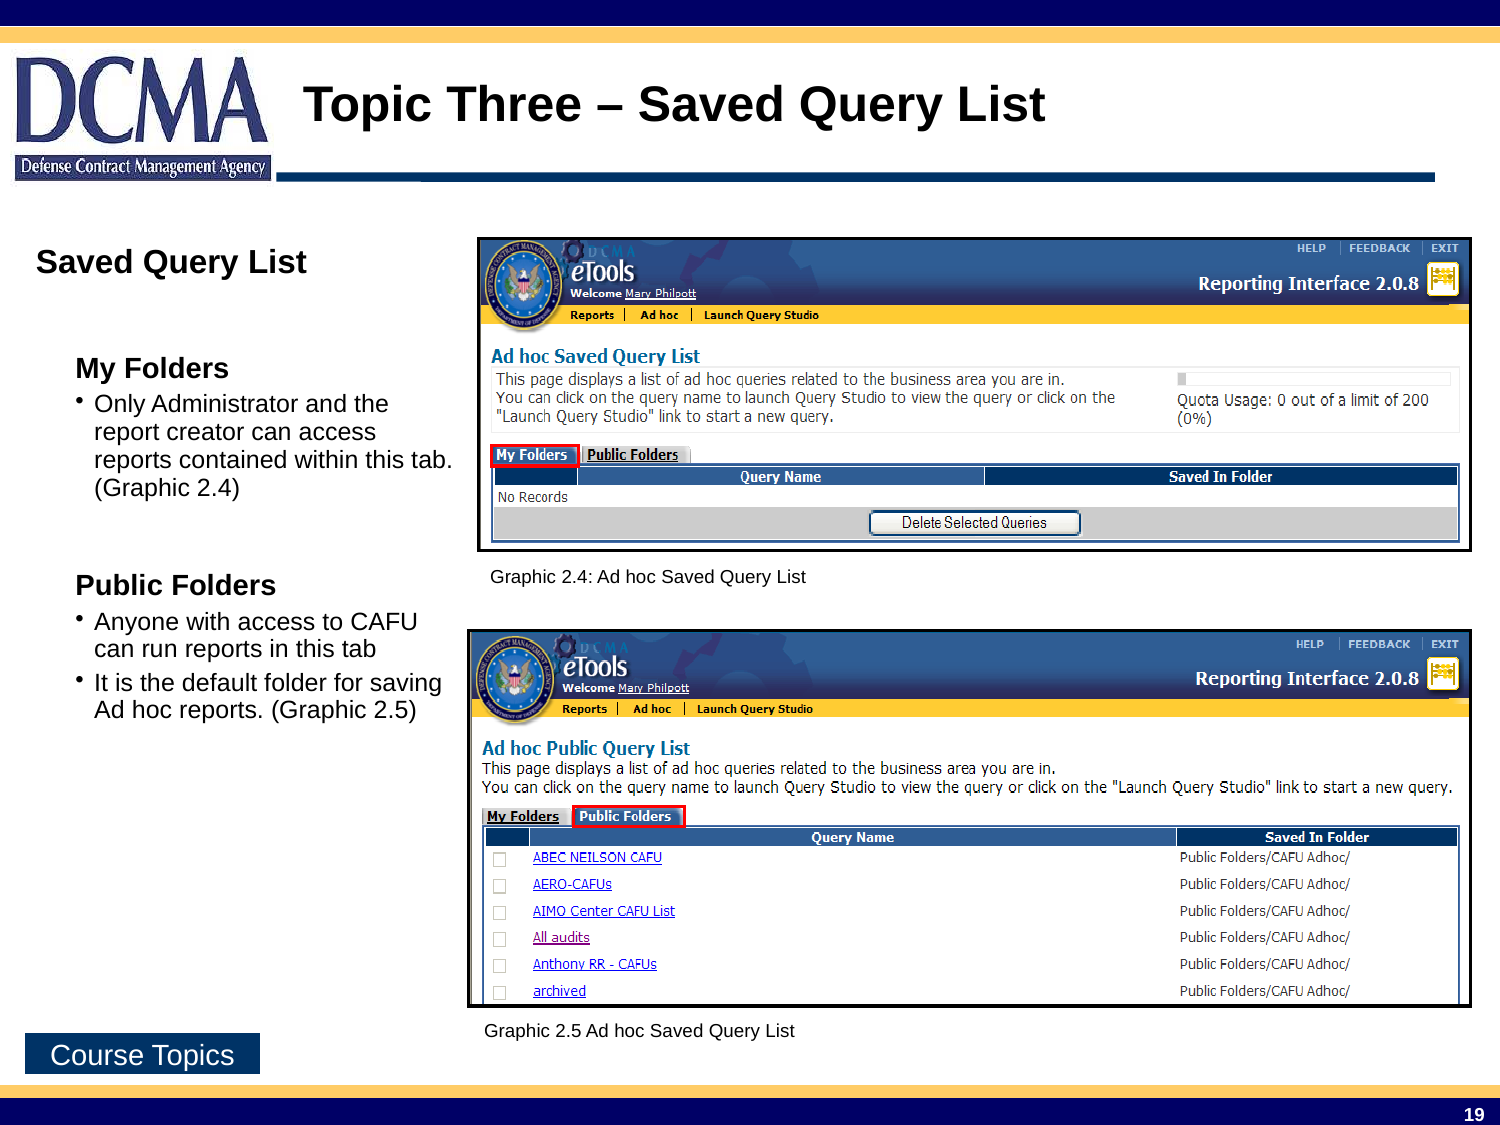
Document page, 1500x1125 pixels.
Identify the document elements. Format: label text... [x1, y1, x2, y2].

title Topic Three – Saved Query List [287, 44, 1447, 159]
text_box Graphic 2.5 Ad hoc Saved Query List [469, 1012, 953, 1049]
picture [10, 49, 274, 187]
table_cell Public Folders Anyone with access to CAFU can run reports in this tab It is the default folder for saving Ad hoc reports. (Graphic 2.5) [60, 557, 475, 777]
text_box Graphic 2.4: Ad hoc Saved Query List [475, 557, 959, 595]
picture [479, 239, 1470, 549]
picture [470, 631, 1470, 1005]
table_header My Folders Only Administrator and the report creator can access reports contained within this tab. (Graphic 2.4) [60, 340, 475, 557]
slide_number 19 [1204, 1095, 1500, 1125]
text_box Saved Query List [21, 233, 447, 288]
